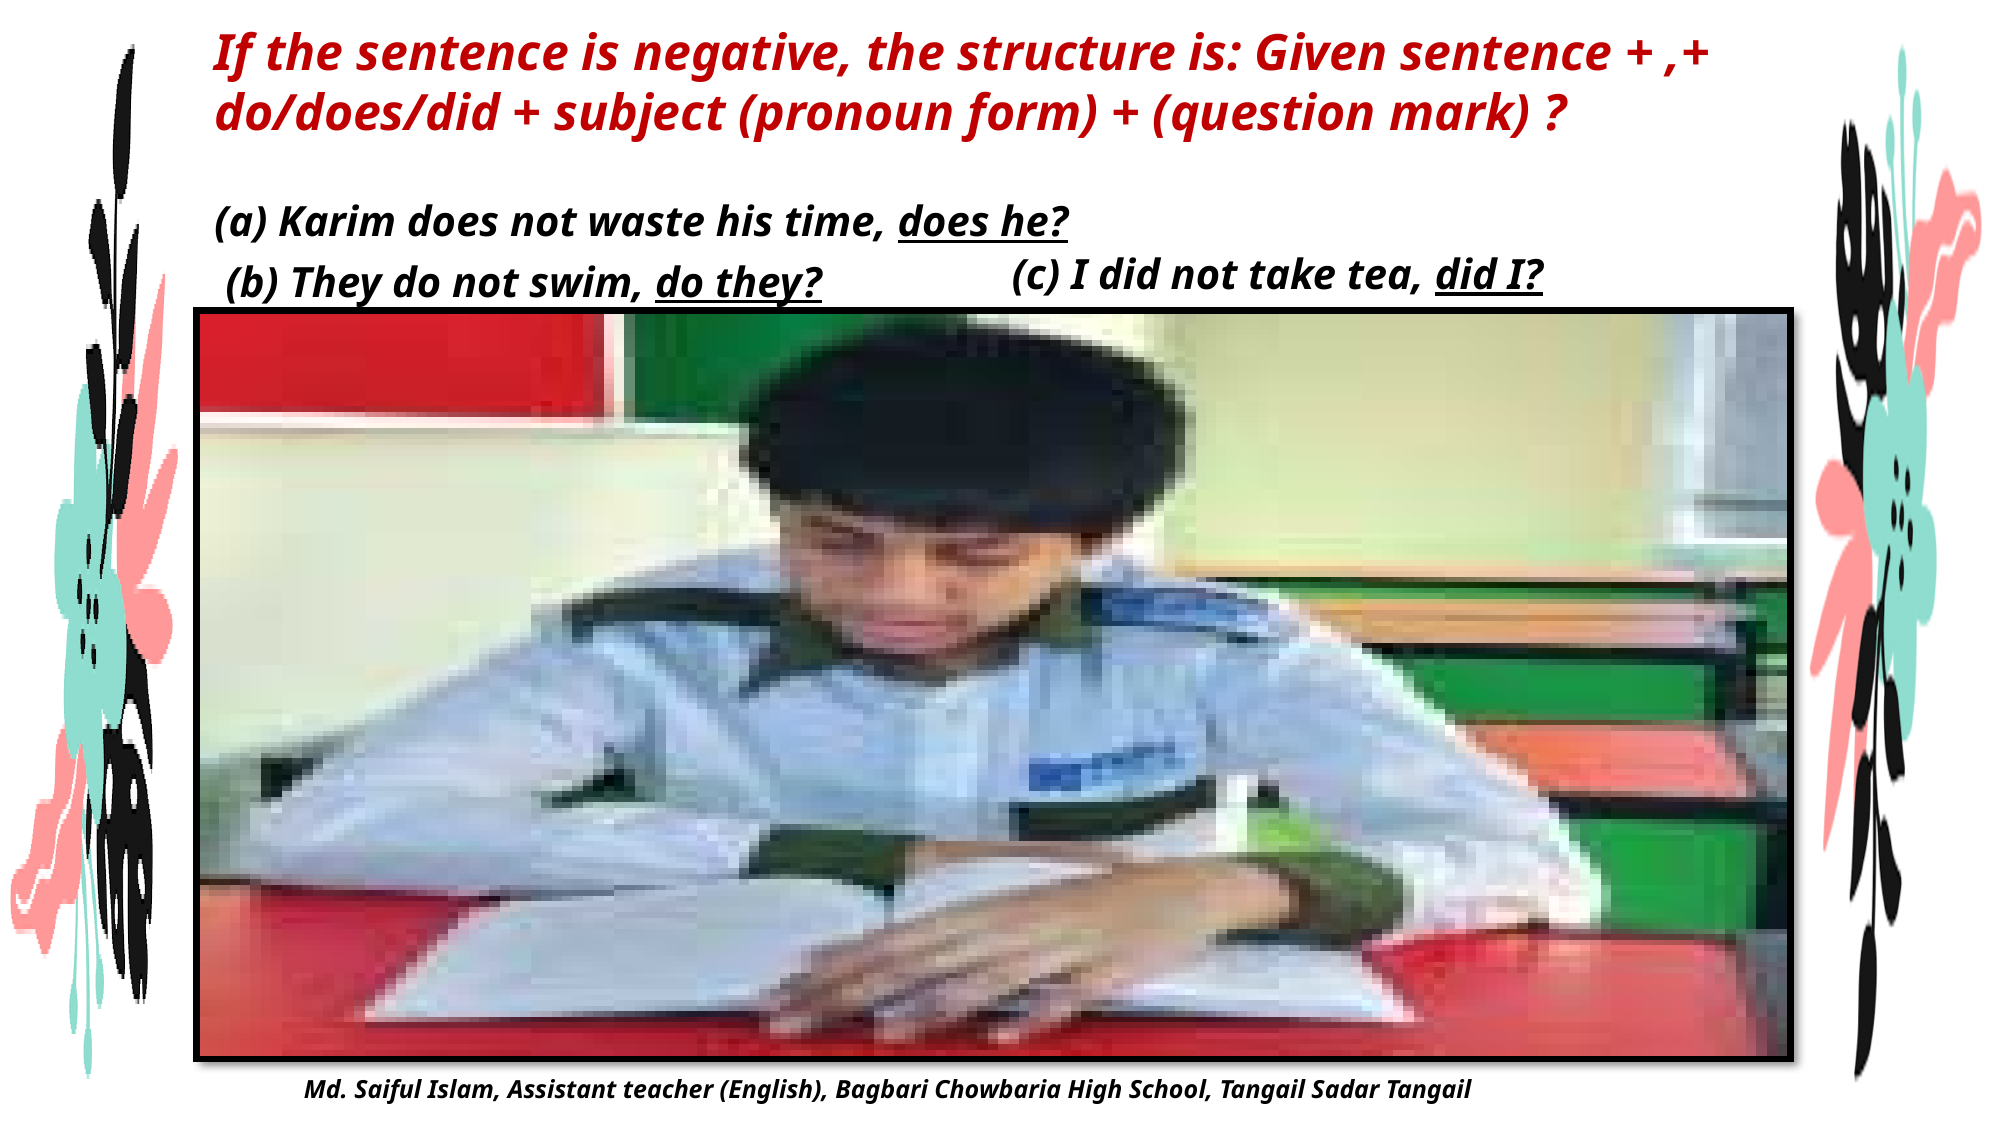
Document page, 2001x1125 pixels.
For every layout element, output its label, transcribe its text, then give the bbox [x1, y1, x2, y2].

text_box If the sentence is negative, the structure is: Given sentence + ,+ do/does/did + subject (pronoun form) + (question mark) ? [199, 13, 1788, 148]
text_box (a) Karim does not waste his time, does he? [199, 187, 1236, 253]
text_box (b) They do not swim, do they? [210, 253, 969, 307]
picture [0, 0, 188, 1125]
picture [199, 313, 1788, 1057]
text_box Md. Saiful Islam, Assistant teacher (English), Bagbari Chowbaria High School, Tangail Sadar Tangail [289, 1072, 1758, 1111]
text_box (c) I did not take tea, did I? [997, 240, 1686, 305]
picture [1799, 0, 1991, 1125]
